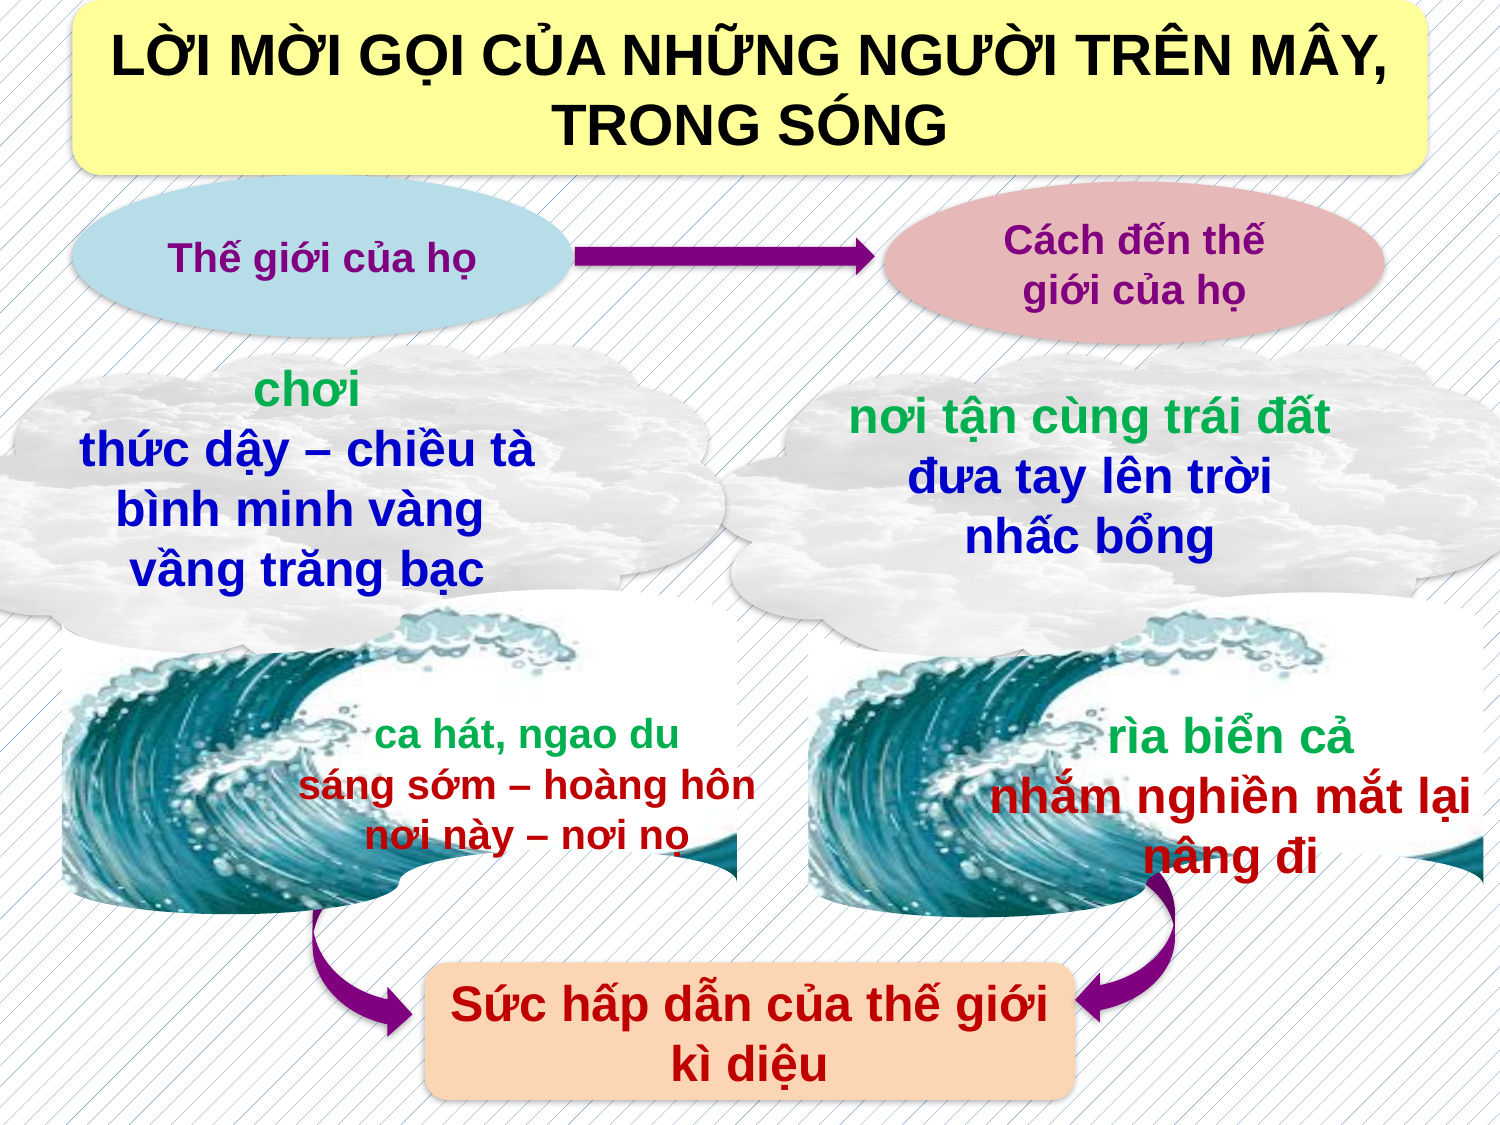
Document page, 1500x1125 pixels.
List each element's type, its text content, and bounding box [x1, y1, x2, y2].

text_box Cách đến thế giới của họ [884, 181, 1385, 344]
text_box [61, 589, 809, 915]
text_box [312, 923, 413, 1037]
text_box LỜI MỜI GỌI CỦA NHỮNG NGƯỜI TRÊN MÂY, TRONG SÓNG [72, 0, 1445, 175]
text_box Sức hấp dẫn của thế giới kì diệu [425, 962, 1076, 1100]
text_box [1074, 926, 1175, 1023]
text_box [574, 237, 875, 276]
text_box nơi tận cùng trái đất đưa tay lên trời nhấc bổng [723, 345, 1500, 590]
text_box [812, 592, 1500, 918]
text_box chơi thức dậy – chiều tà bình minh vàng vầng trăng bạc [0, 345, 726, 621]
text_box Thế giới của họ [72, 174, 573, 338]
